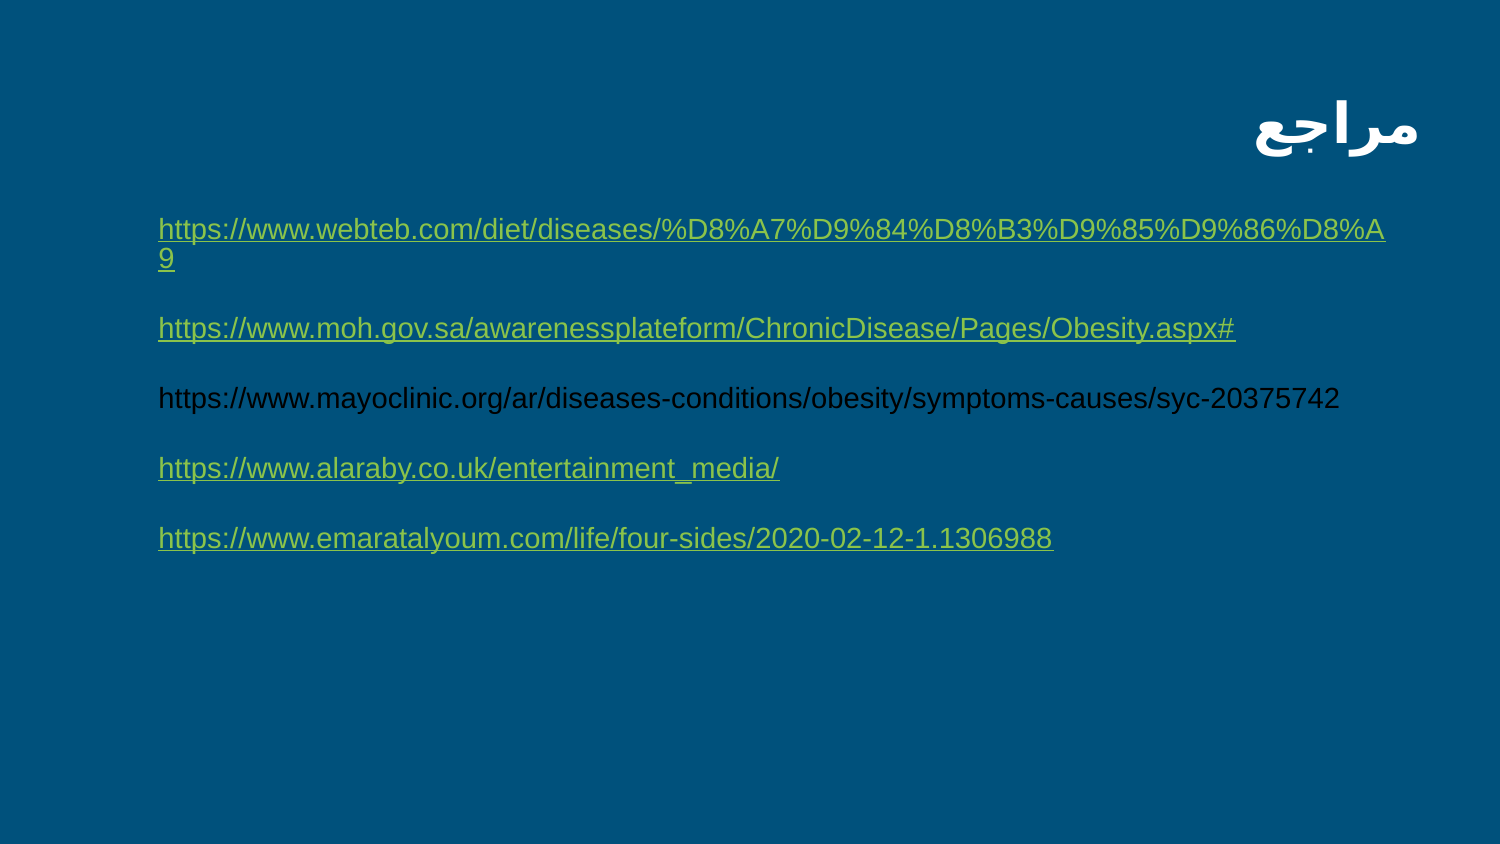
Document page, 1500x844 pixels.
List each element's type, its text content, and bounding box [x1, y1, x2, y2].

text_box https://www.webteb.com/diet/diseases/%D8%A7%D9%84%D8%B3%D9%85%D9%86%D8%A9 https://www.moh.gov.sa/awarenessplateform/ChronicDisease/Pages/Obesity.aspx# https://www.mayoclinic.org/ar/diseases-conditions/obesity/symptoms-causes/syc-20375742 https://www.alaraby.co.uk/entertainment_media/ https://www.emaratalyoum.com/life/four-sides/2020-02-12-1.1306988 [143, 195, 1406, 610]
title مراجع [63, 57, 1437, 170]
